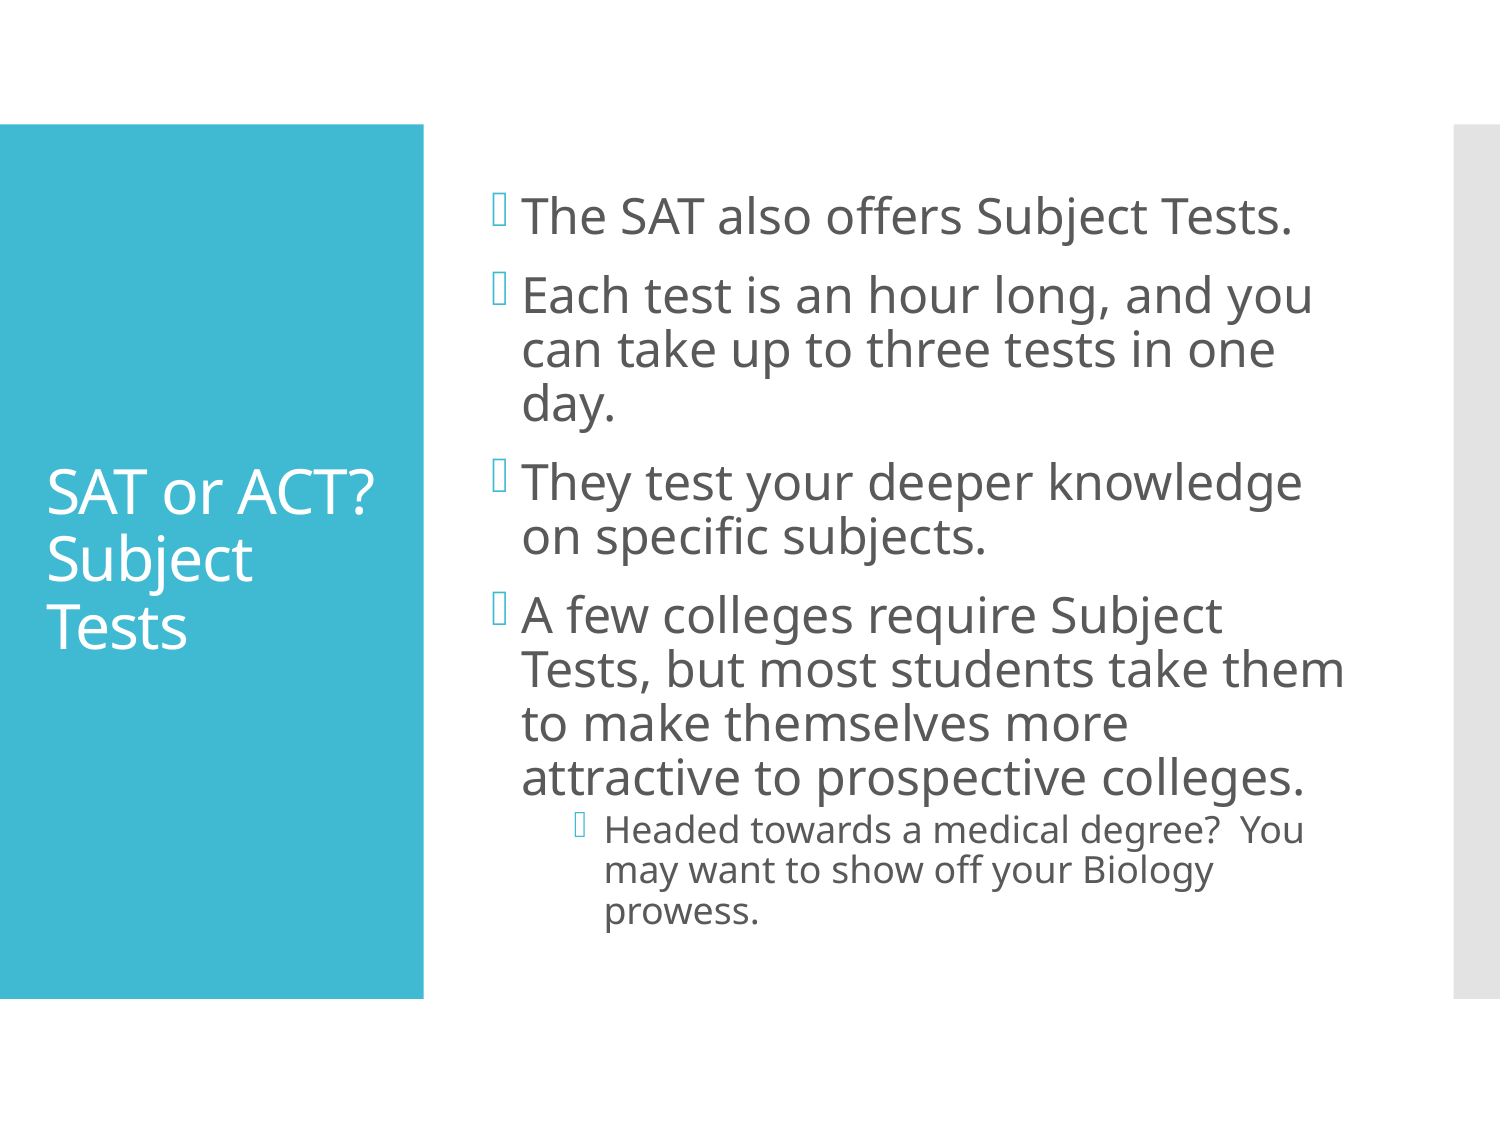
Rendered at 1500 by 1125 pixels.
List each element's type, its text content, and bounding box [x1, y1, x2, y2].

title SAT or ACT? Subject Tests [31, 184, 394, 940]
list The SAT also offers Subject Tests. Each test is an hour long, and you can take up to three tests in one day. They test your deeper knowledge on specific subjects. A few colleges require Subject Tests, but most students take them to make themselves more attractive to prospective colleges. Headed towards a medical degree? You may want to show off your Biology prowess. [476, 141, 1376, 982]
